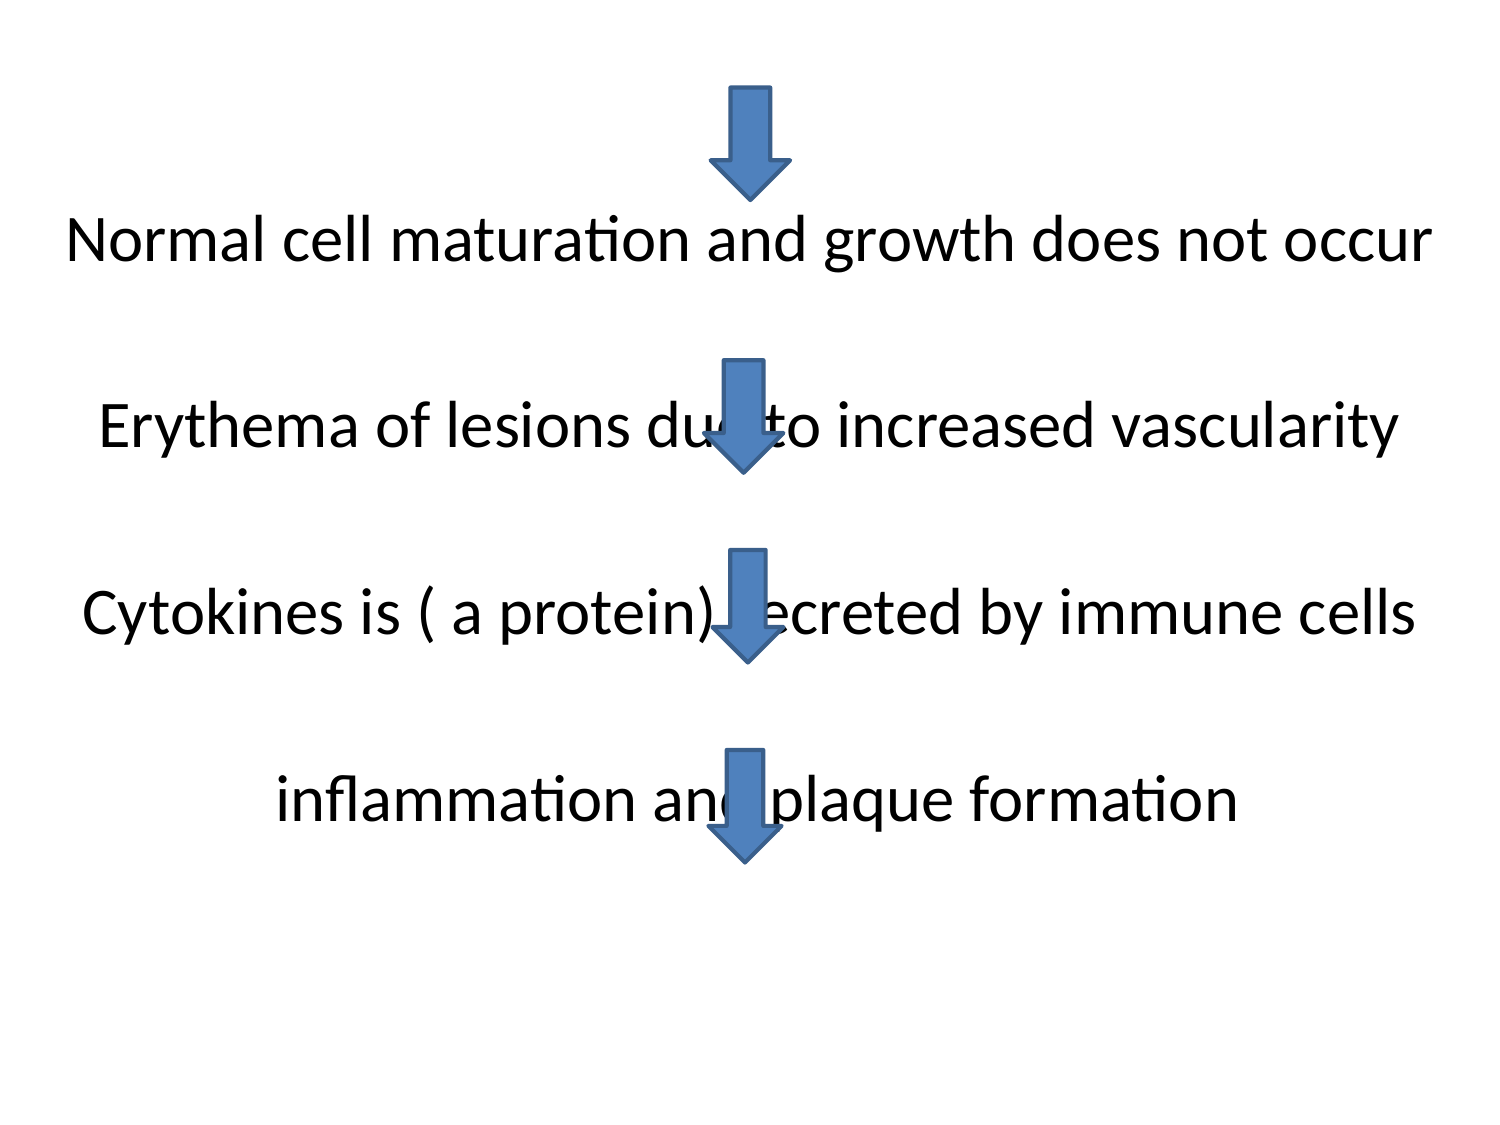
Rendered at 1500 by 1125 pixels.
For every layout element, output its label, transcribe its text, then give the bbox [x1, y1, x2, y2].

text_box [708, 85, 793, 203]
list Normal cell maturation and growth does not occur Erythema of lesions due to increased vascularity Cytokines is ( a protein) secreted by immune cells inflammation and plaque formation [50, 93, 1450, 1063]
text_box [701, 358, 786, 475]
text_box [710, 547, 786, 665]
text_box [706, 747, 784, 865]
